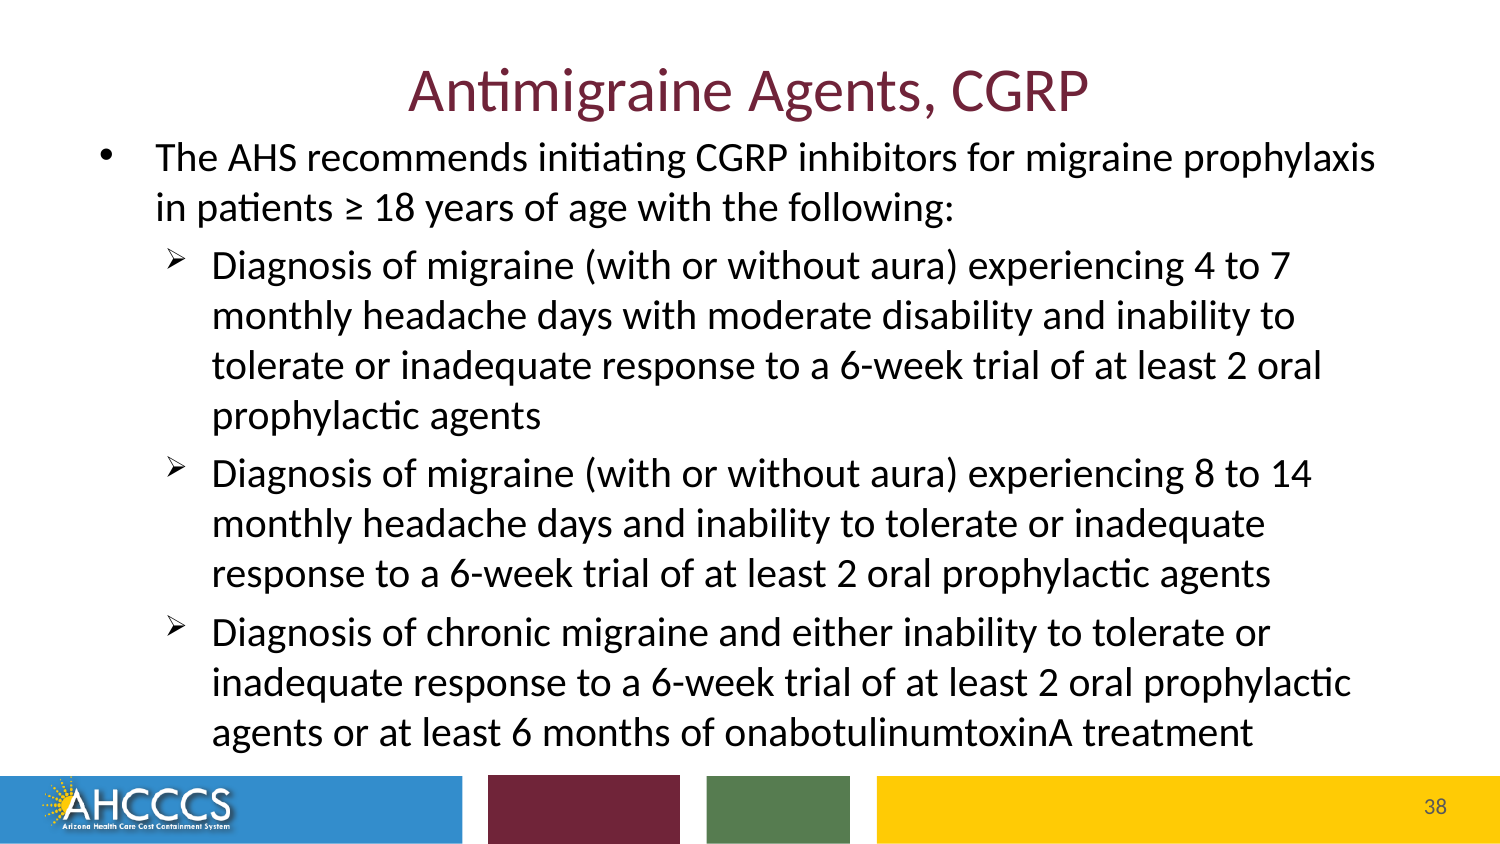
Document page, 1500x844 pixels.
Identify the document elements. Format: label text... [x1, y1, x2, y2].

picture [42, 776, 230, 830]
list The AHS recommends initiating CGRP inhibitors for migraine prophylaxis in patients ≥ 18 years of age with the following: Diagnosis of migraine (with or without aura) experiencing 4 to 7 monthly headache days with moderate disability and inability to tolerate or inadequate response to a 6-week trial of at least 2 oral prophylactic agents Diagnosis of migraine (with or without aura) experiencing 8 to 14 monthly headache days and inability to tolerate or inadequate response to a 6-week trial of at least 2 oral prophylactic agents Diagnosis of chronic migraine and either inability to tolerate or inadequate response to a 6-week trial of at least 2 oral prophylactic agents or at least 6 months of onabotulinumtoxinA treatment [75, 121, 1425, 772]
title Antimigraine Agents, CGRP [75, 22, 1425, 121]
